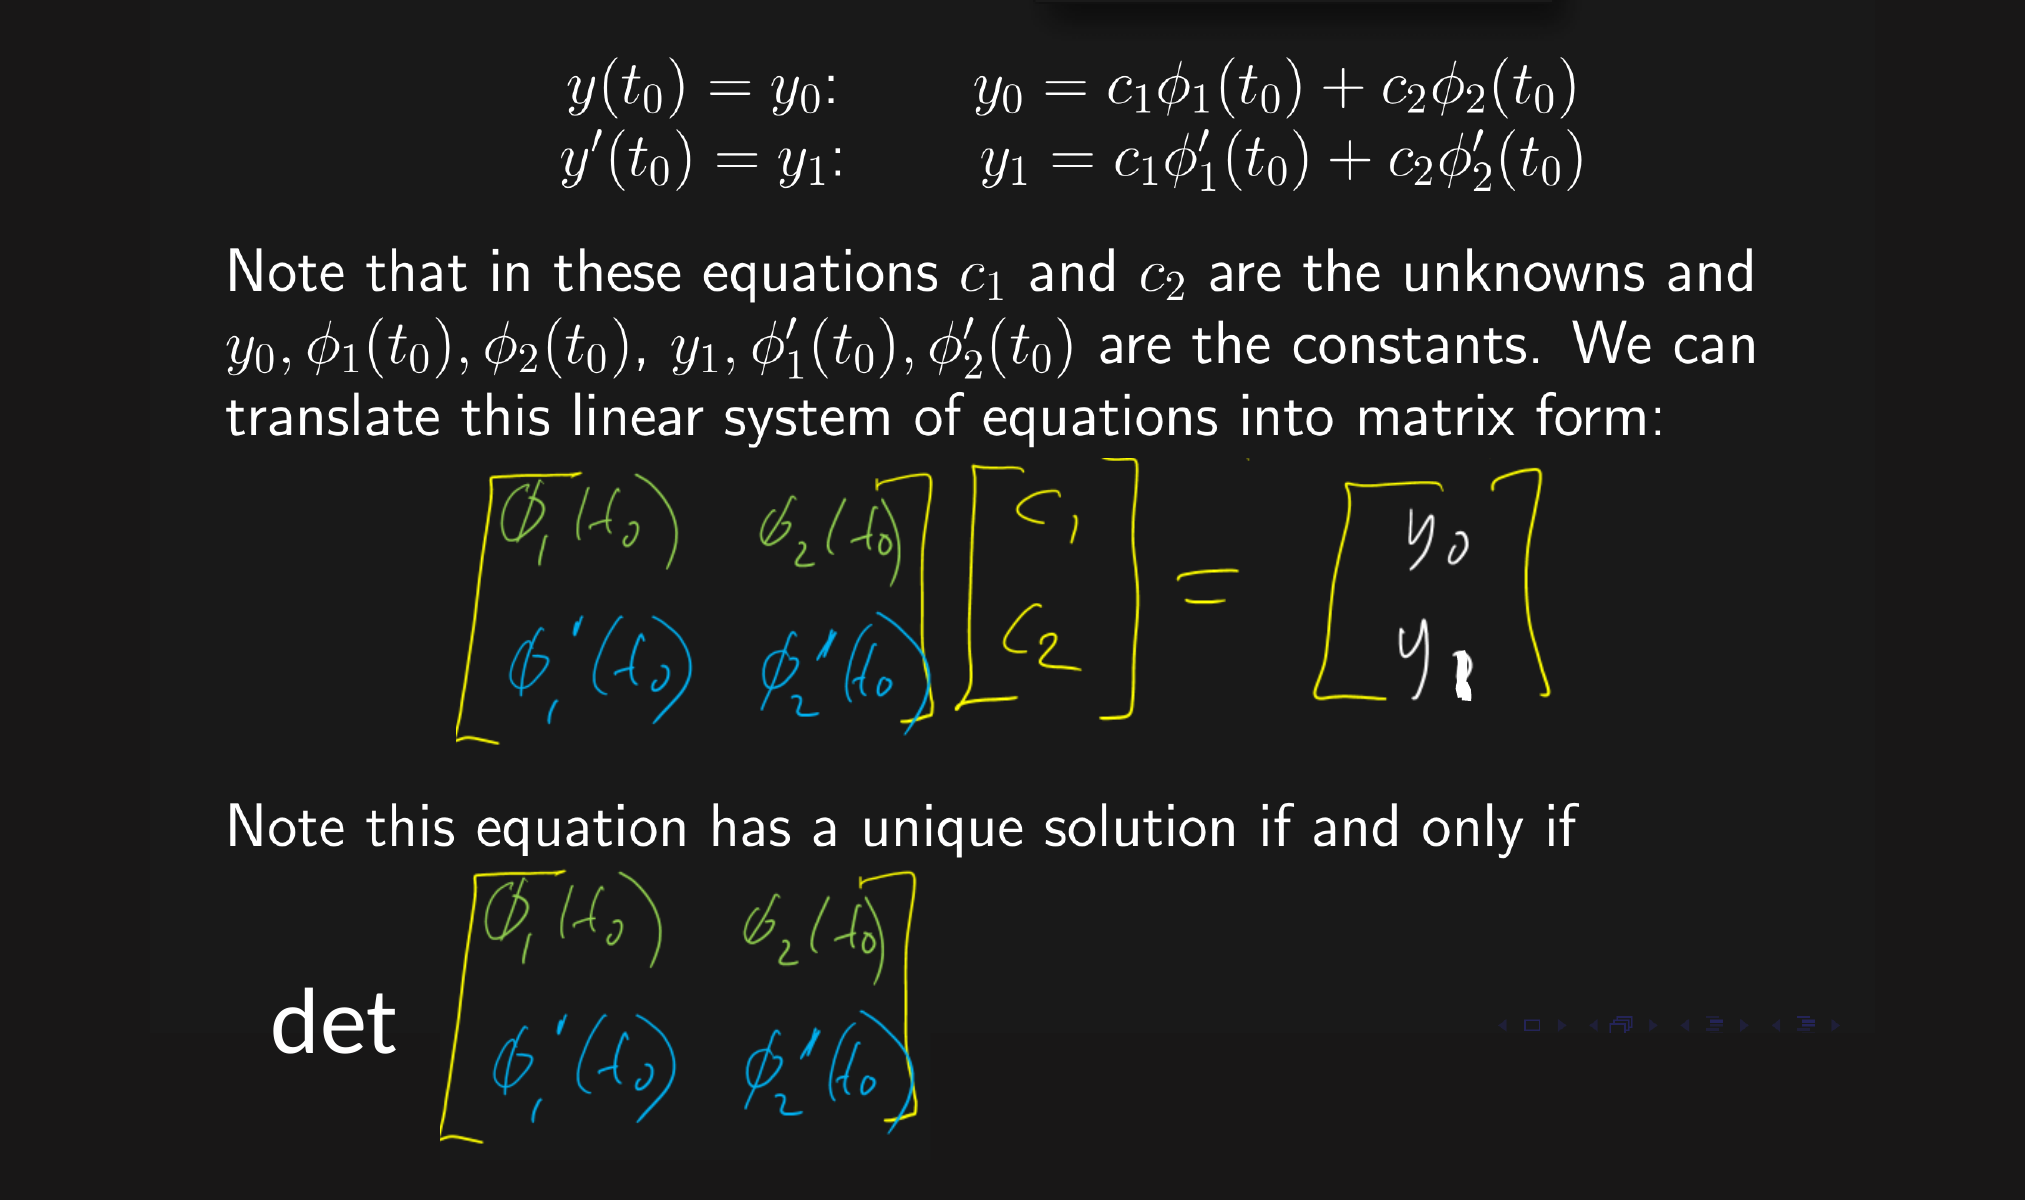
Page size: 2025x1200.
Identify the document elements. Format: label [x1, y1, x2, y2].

picture [150, 0, 1875, 1160]
